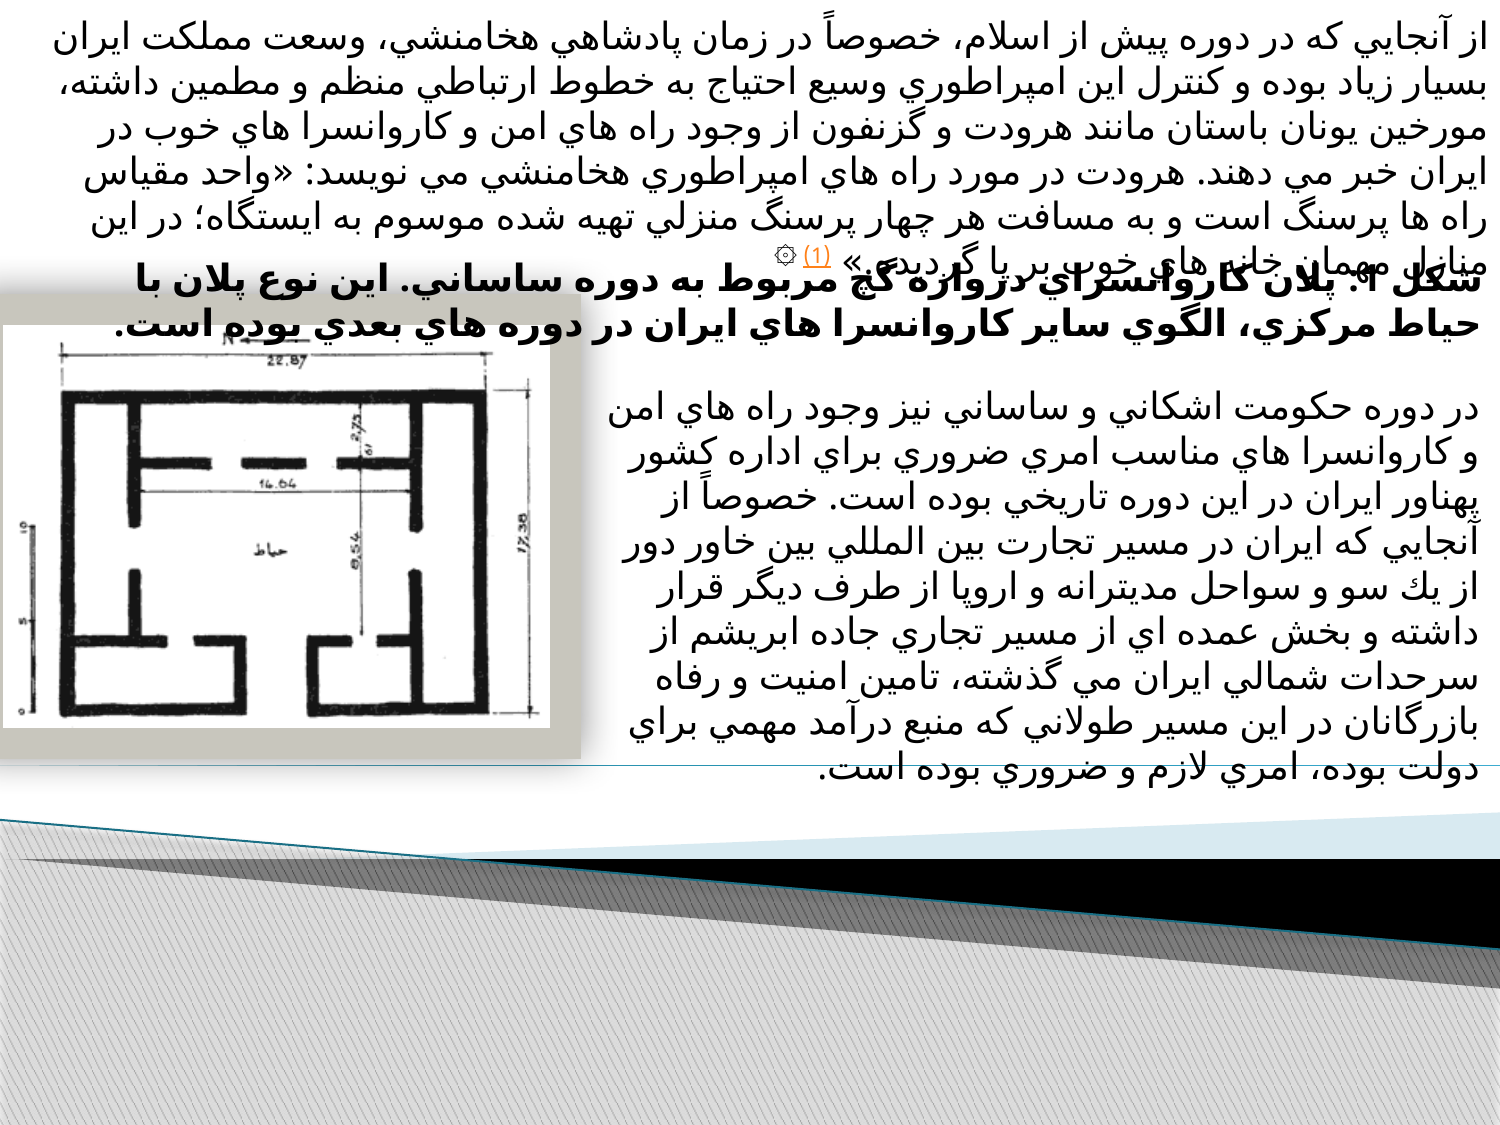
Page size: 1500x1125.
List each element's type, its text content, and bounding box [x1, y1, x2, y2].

picture [3, 324, 551, 729]
text_box از آنجايي كه در دوره پيش از اسلام، خصوصاً در زمان پادشاهي هخامنشي، وسعت مملكت ايران بسيار زياد بوده و كنترل اين امپراطوري وسيع احتياج به خطوط ارتباطي منظم و مطمين داشته، مورخين يونان باستان مانند هرودت و گزنفون از وجود راه هاي امن و كاروانسرا هاي خوب در ايران خبر مي دهند. هرودت در مورد راه هاي امپراطوري هخامنشي مي نويسد: «واحد مقياس راه ها پرسنگ است و به مسافت هر چهار پرسنگ منزلي تهيه شده موسوم به ايستگاه؛ در اين منازل مهمان خانه هاي خوب بر پا گرديده.» (1) ۞ [17, 4, 1500, 290]
text_box شكل 1: پلان كاروانسراي دروازه گچ مربوط به دوره ساساني. اين نوع پلان با حياط مركزي، الگوي ساير كاروانسرا هاي ايران در دوره هاي بعدي بوده است. [37, 246, 1498, 352]
picture [5, 859, 1500, 989]
text_box در دوره حكومت اشكاني و ساساني نيز وجود راه هاي امن و كاروانسرا هاي مناسب امري ضروري براي اداره كشور پهناور ايران در اين دوره تاريخي بوده است. خصوصاً از آنجايي كه ايران در مسير تجارت بين المللي بين خاور دور از يك سو و سواحل مديترانه و اروپا از طرف ديگر قرار داشته و بخش عمده اي از مسير تجاري جاده ابريشم از سرحدات شمالي ايران مي گذشته، تامين امنيت و رفاه بازرگانان در اين مسير طولاني كه منبع درآمد مهمي براي دولت بوده، امري لازم و ضروري بوده است. [587, 374, 1496, 795]
